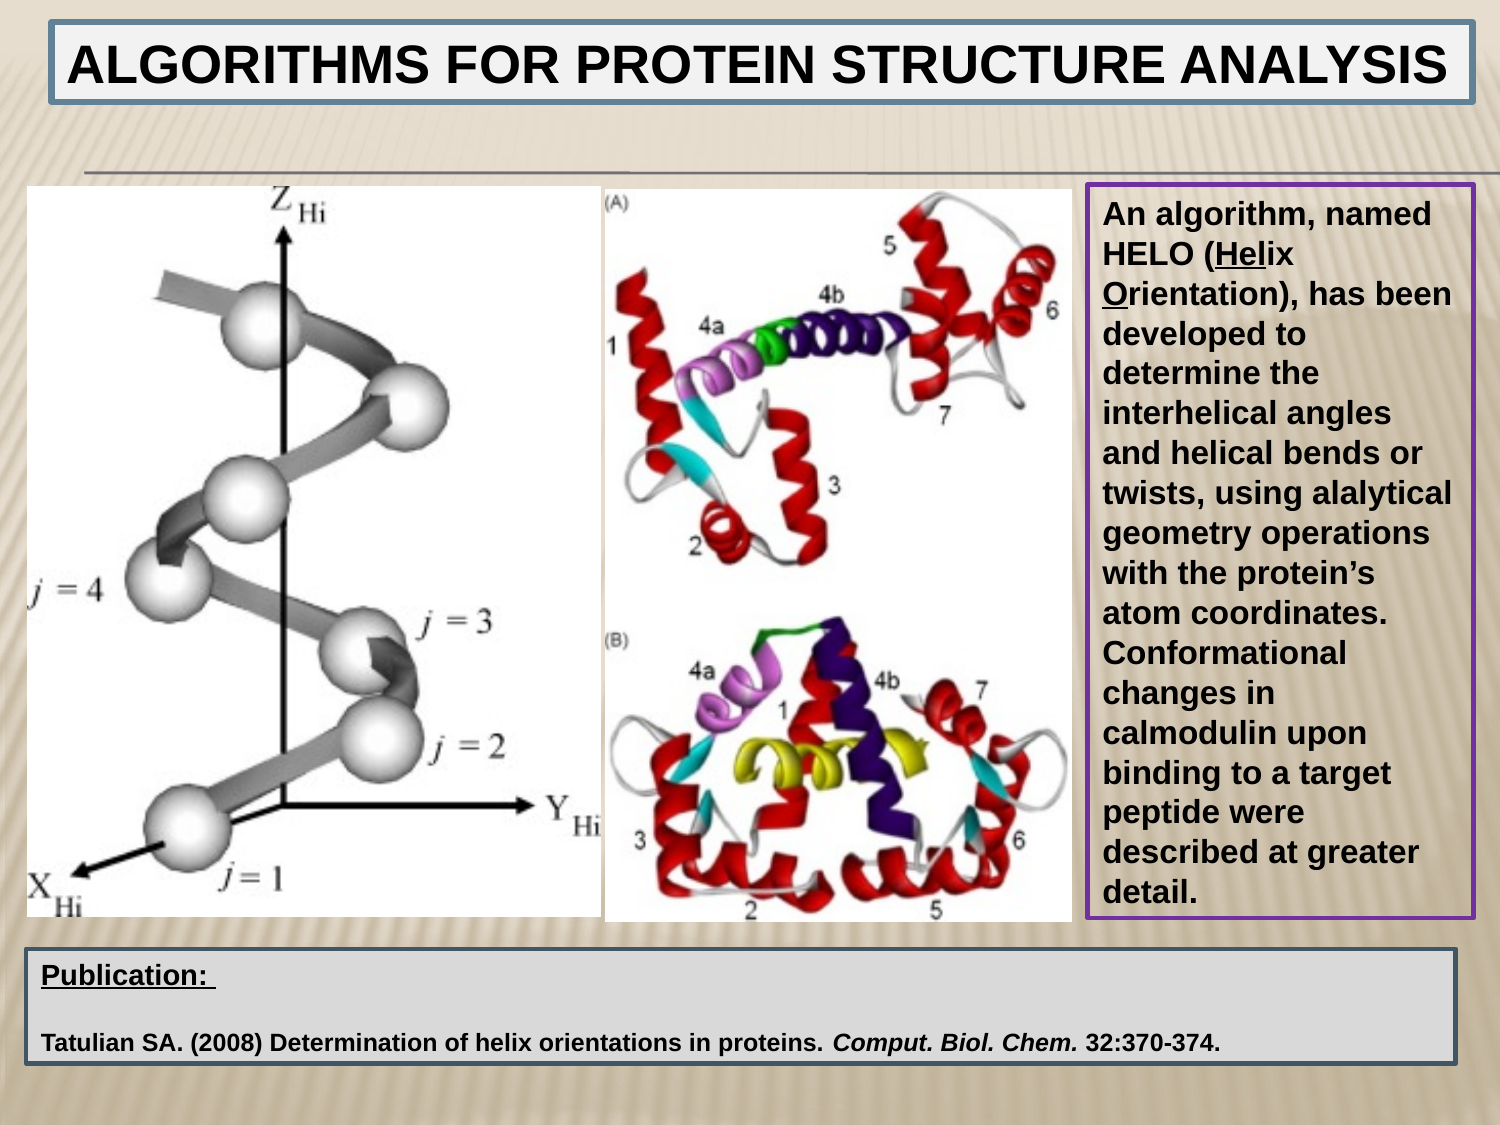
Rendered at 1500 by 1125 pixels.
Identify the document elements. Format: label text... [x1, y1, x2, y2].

picture [27, 185, 601, 917]
picture [604, 189, 1072, 923]
text_box Publication: Tatulian SA. (2008) Determination of helix orientations in proteins. Comput. Biol. Chem. 32:370-374. [26, 948, 1456, 1064]
text_box An algorithm, named HELO (Helix Orientation), has been developed to determine the interhelical angles and helical bends or twists, using alalytical geometry operations with the protein’s atom coordinates. Conformational changes in calmodulin upon binding to a target peptide were described at greater detail. [1087, 184, 1474, 918]
text_box ALGORITHMS FOR PROTEIN STRUCTURE ANALYSIS [51, 22, 1473, 102]
